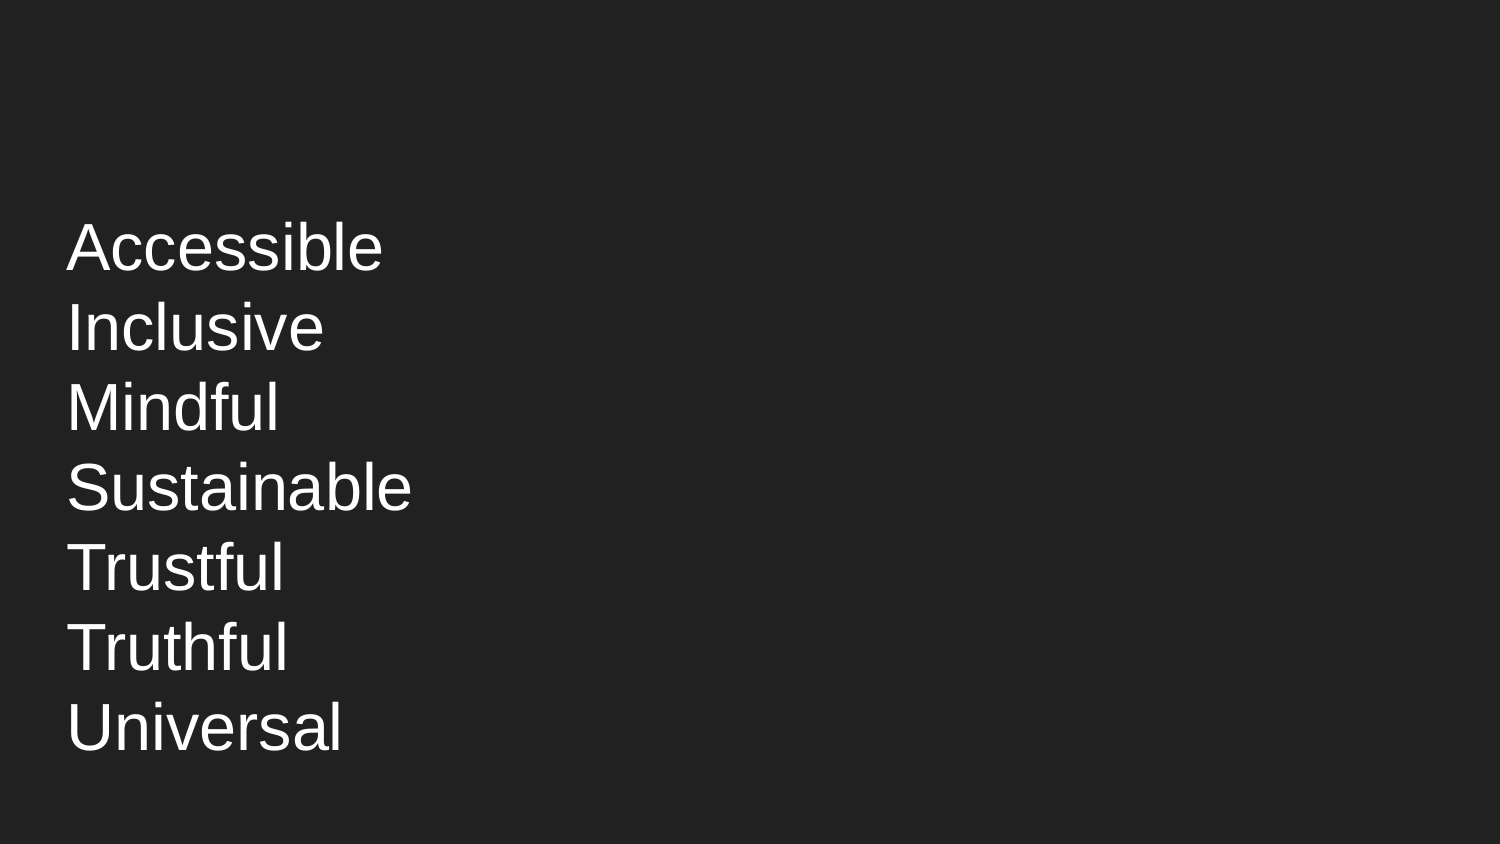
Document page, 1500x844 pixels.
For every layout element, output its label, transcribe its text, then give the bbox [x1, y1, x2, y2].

list Accessible Inclusive Mindful Sustainable Trustful Truthful Universal [51, 189, 1449, 750]
